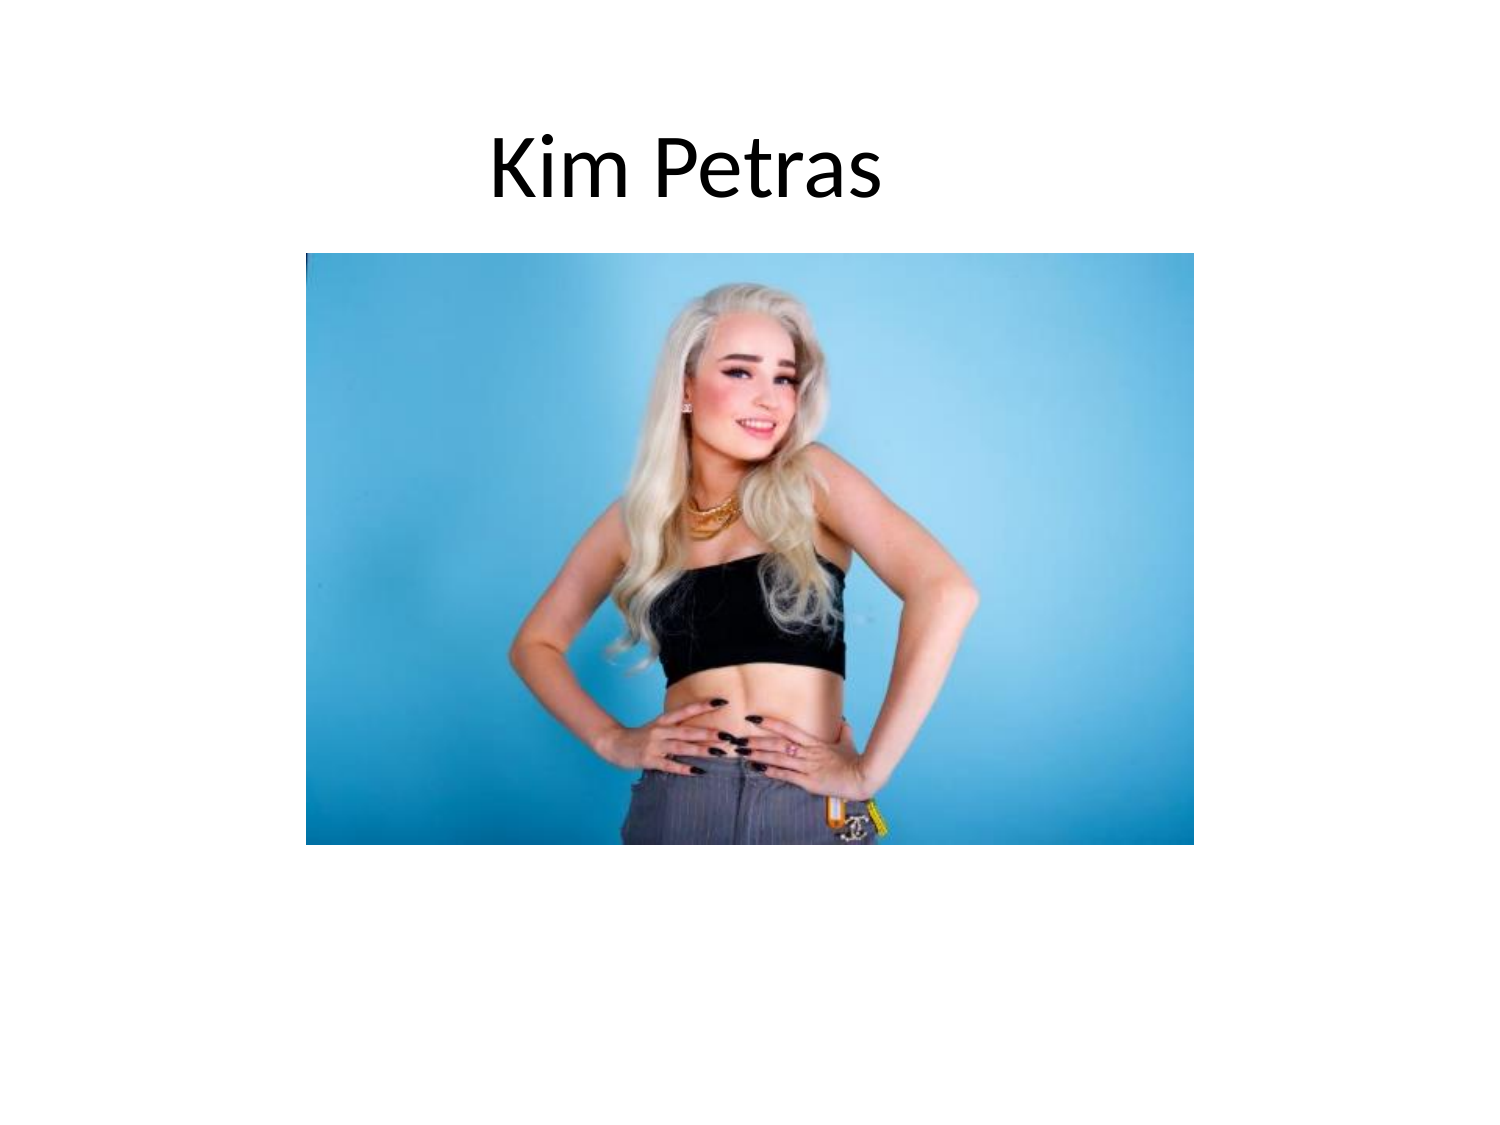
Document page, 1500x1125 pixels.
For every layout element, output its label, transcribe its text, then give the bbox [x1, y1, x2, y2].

picture [306, 253, 1194, 845]
text_box Kim Petras [151, 98, 1224, 223]
